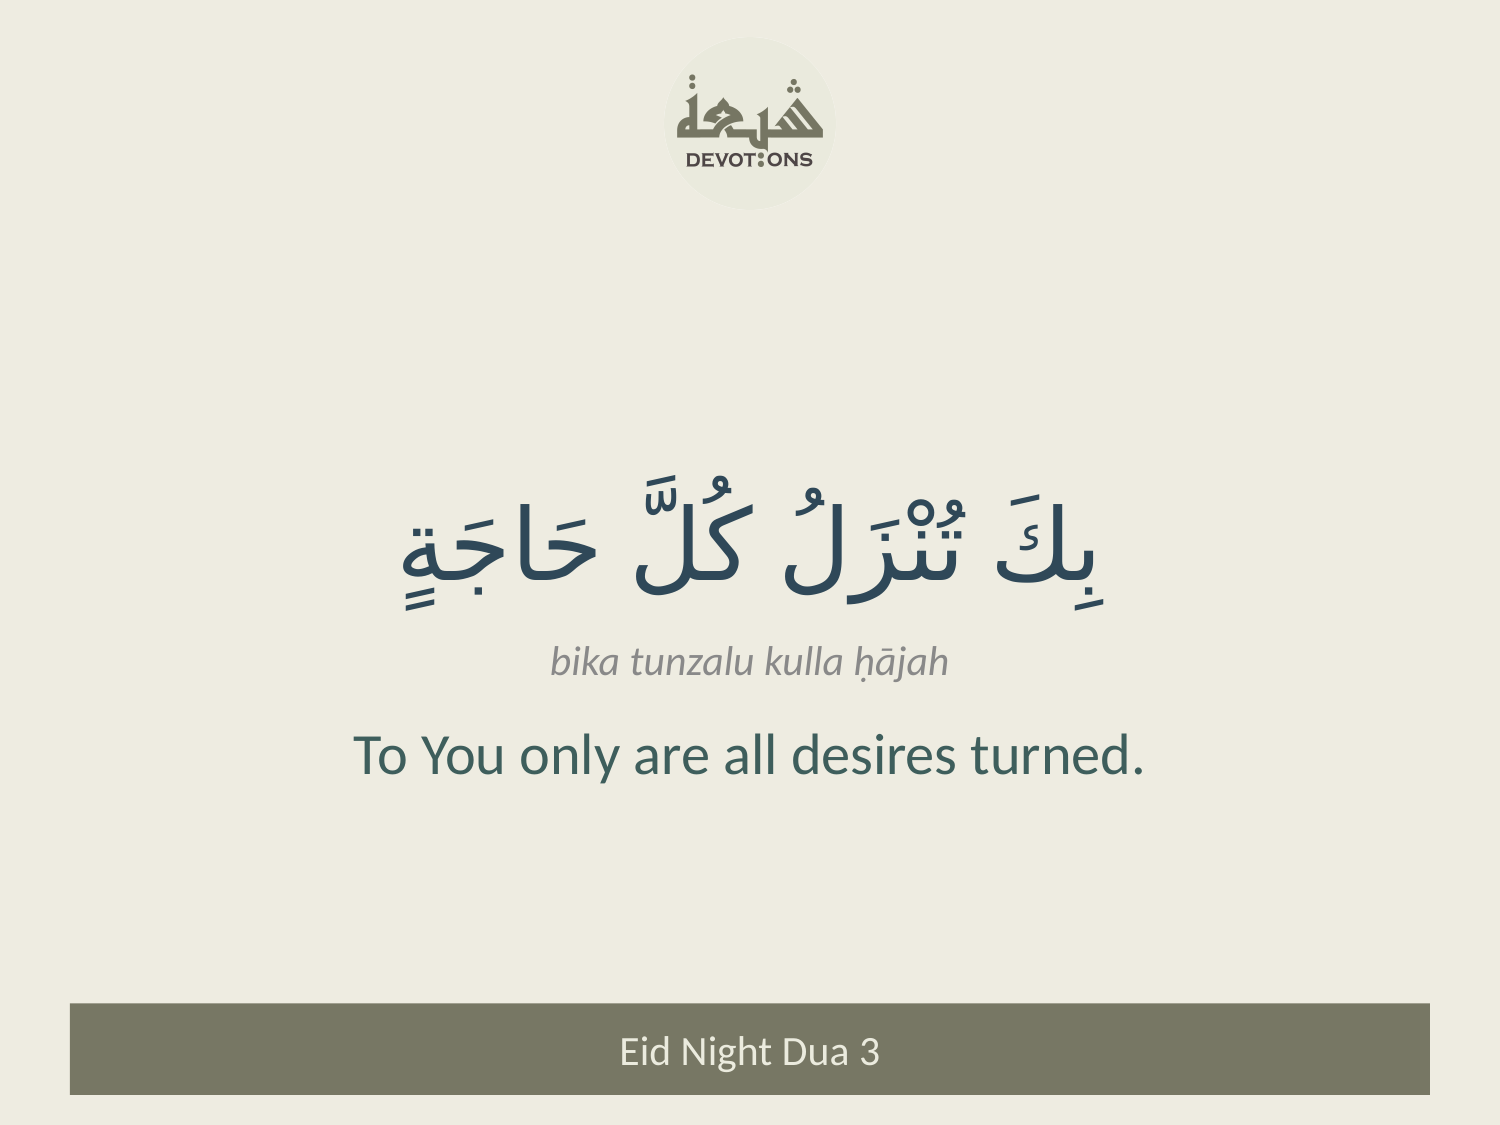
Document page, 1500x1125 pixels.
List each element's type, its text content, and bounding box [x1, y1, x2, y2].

list بِكَ تُنْزَلُ كُلَّ حَاجَةٍ bika tunzalu kulla ḥājah To You only are all desires turned. [69, 203, 1430, 1003]
list Eid Night Dua 3 [69, 1003, 1430, 1095]
picture [656, 29, 844, 203]
